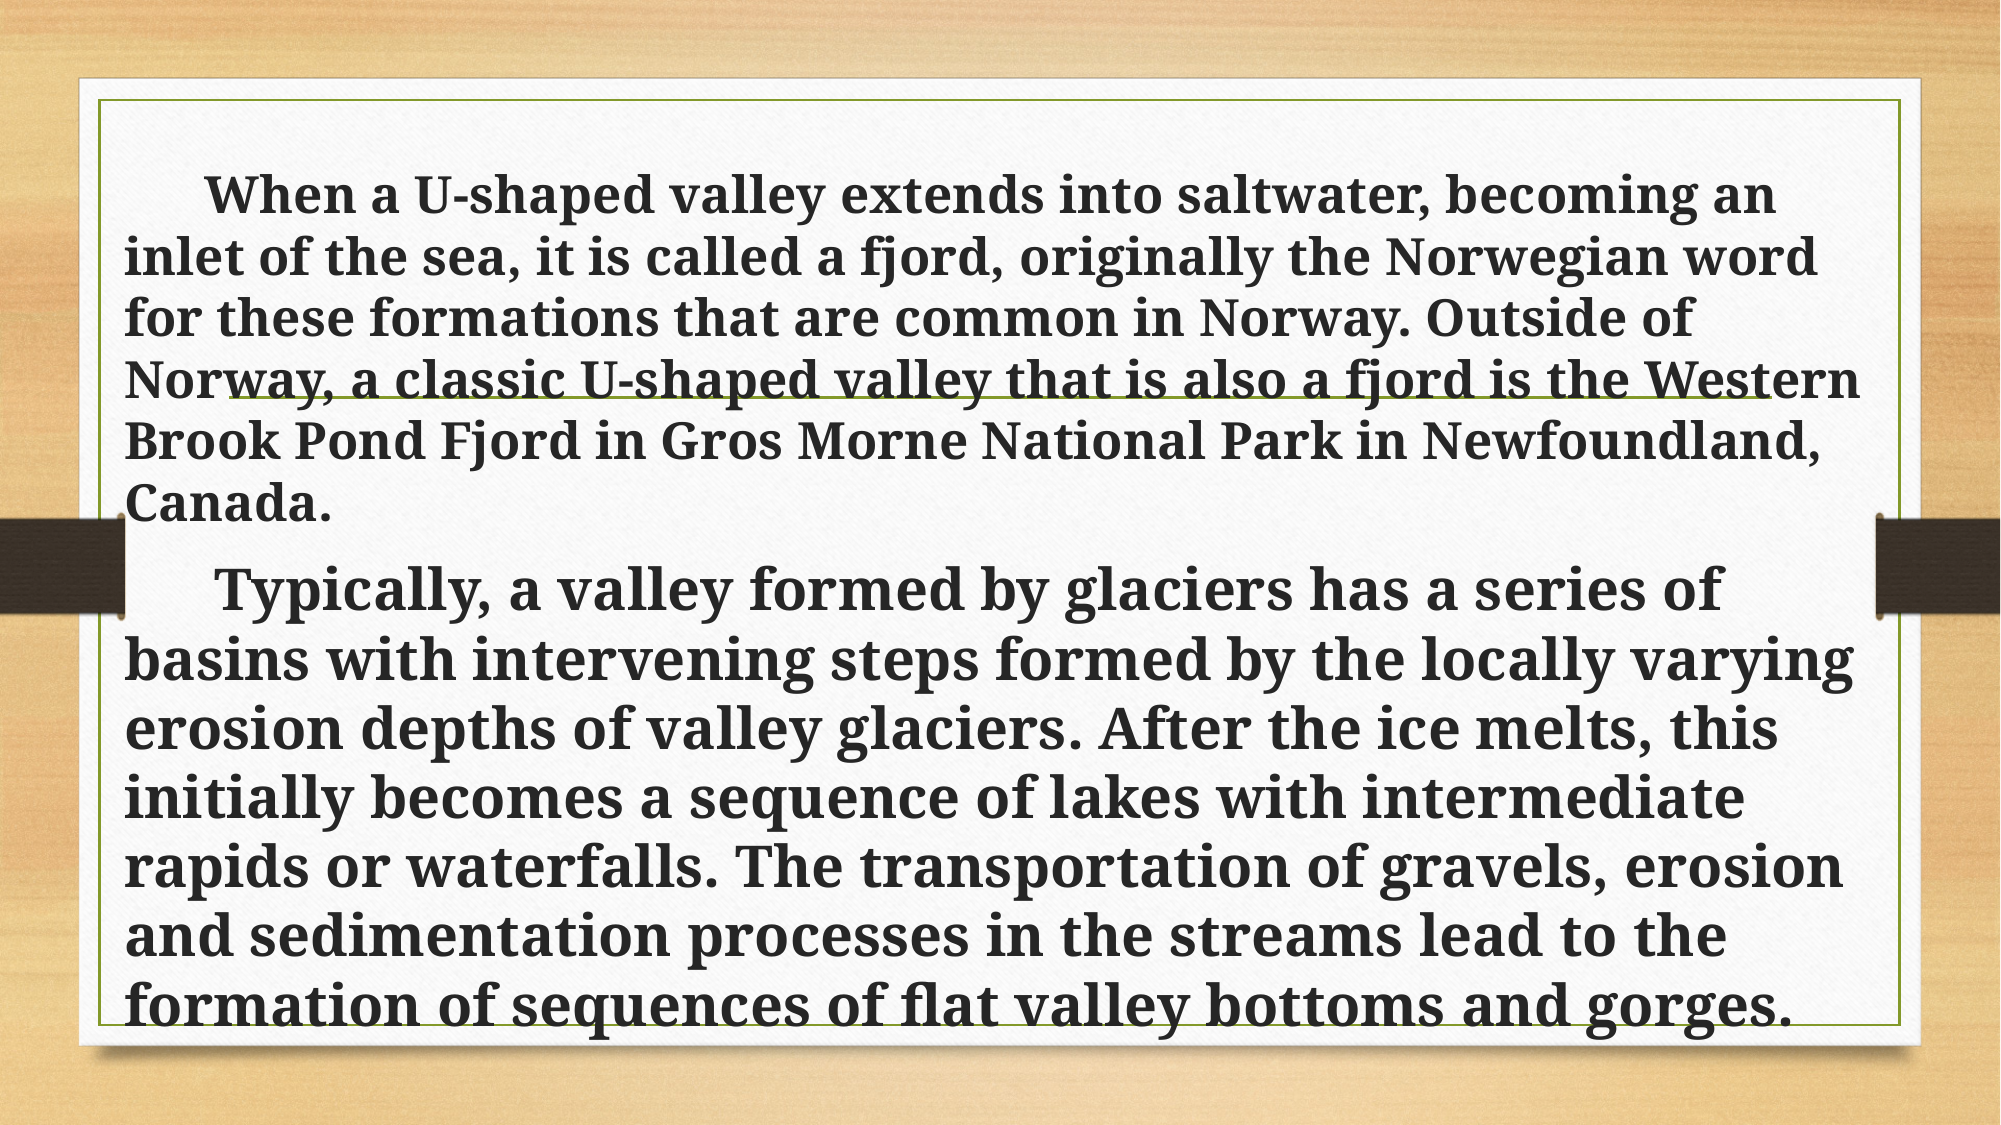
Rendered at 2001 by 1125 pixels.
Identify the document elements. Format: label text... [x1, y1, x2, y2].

list When a U-shaped valley extends into saltwater, becoming an inlet of the sea, it is called a fjord, originally the Norwegian word for these formations that are common in Norway. Outside of Norway, a classic U-shaped valley that is also a fjord is the Western Brook Pond Fjord in Gros Morne National Park in Newfoundland, Canada. Typically, a valley formed by glaciers has a series of basins with intervening steps formed by the locally varying erosion depths of valley glaciers. After the ice melts, this initially becomes a sequence of lakes with intermediate rapids or waterfalls. The transportation of gravels, erosion and sedimentation processes in the streams lead to the formation of sequences of flat valley bottoms and gorges. [109, 88, 1883, 1046]
picture [0, 0, 2001, 1125]
